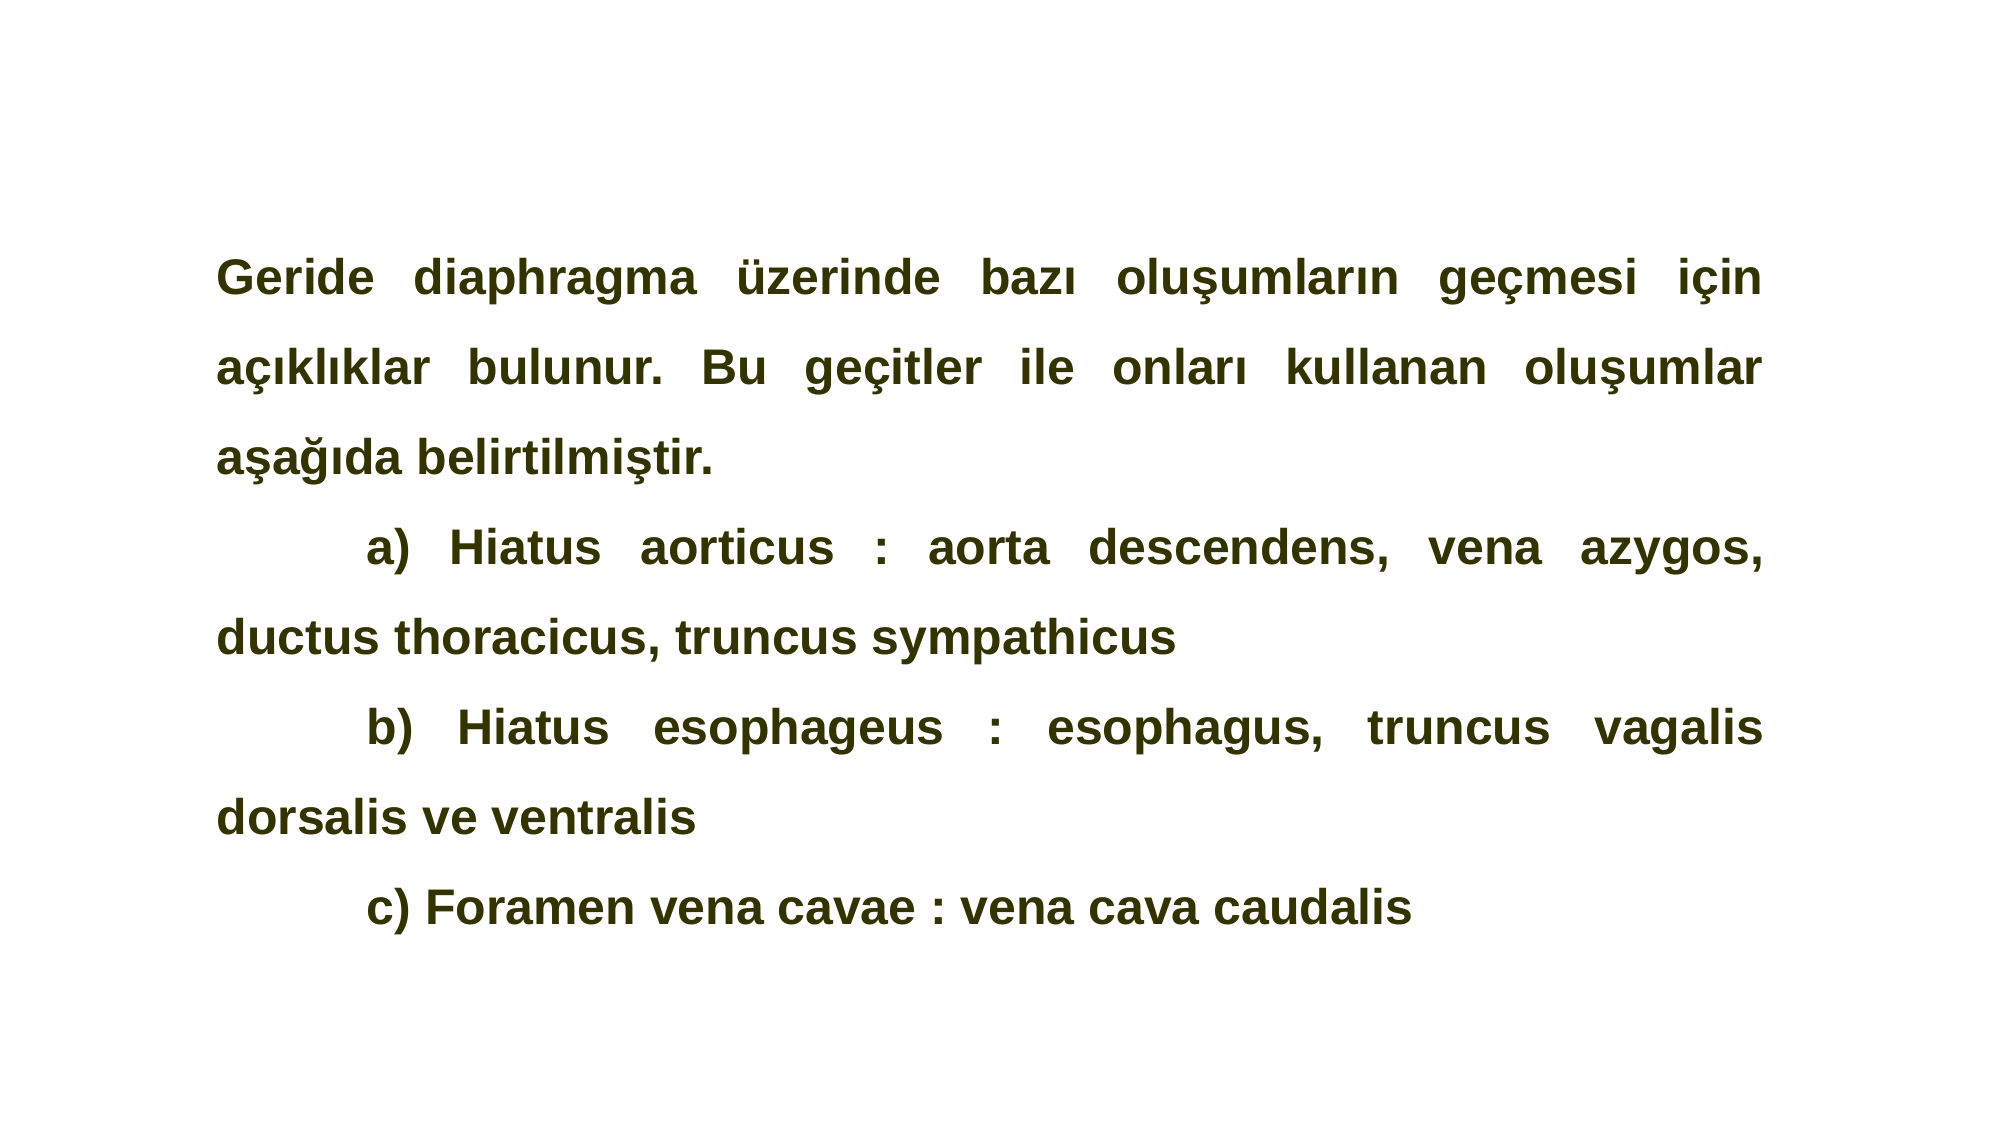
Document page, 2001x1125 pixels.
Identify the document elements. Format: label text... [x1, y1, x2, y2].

text_box Geride diaphragma üzerinde bazı oluşumların geçmesi için açıklıklar bulunur. Bu geçitler ile onları kullanan oluşumlar aşağıda belirtilmiştir. a) Hiatus aorticus : aorta descendens, vena azygos, ductus thoracicus, truncus sympathicus b) Hiatus esophageus : esophagus, truncus vagalis dorsalis ve ventralis c) Foramen vena cavae : vena cava caudalis [202, 207, 1780, 942]
